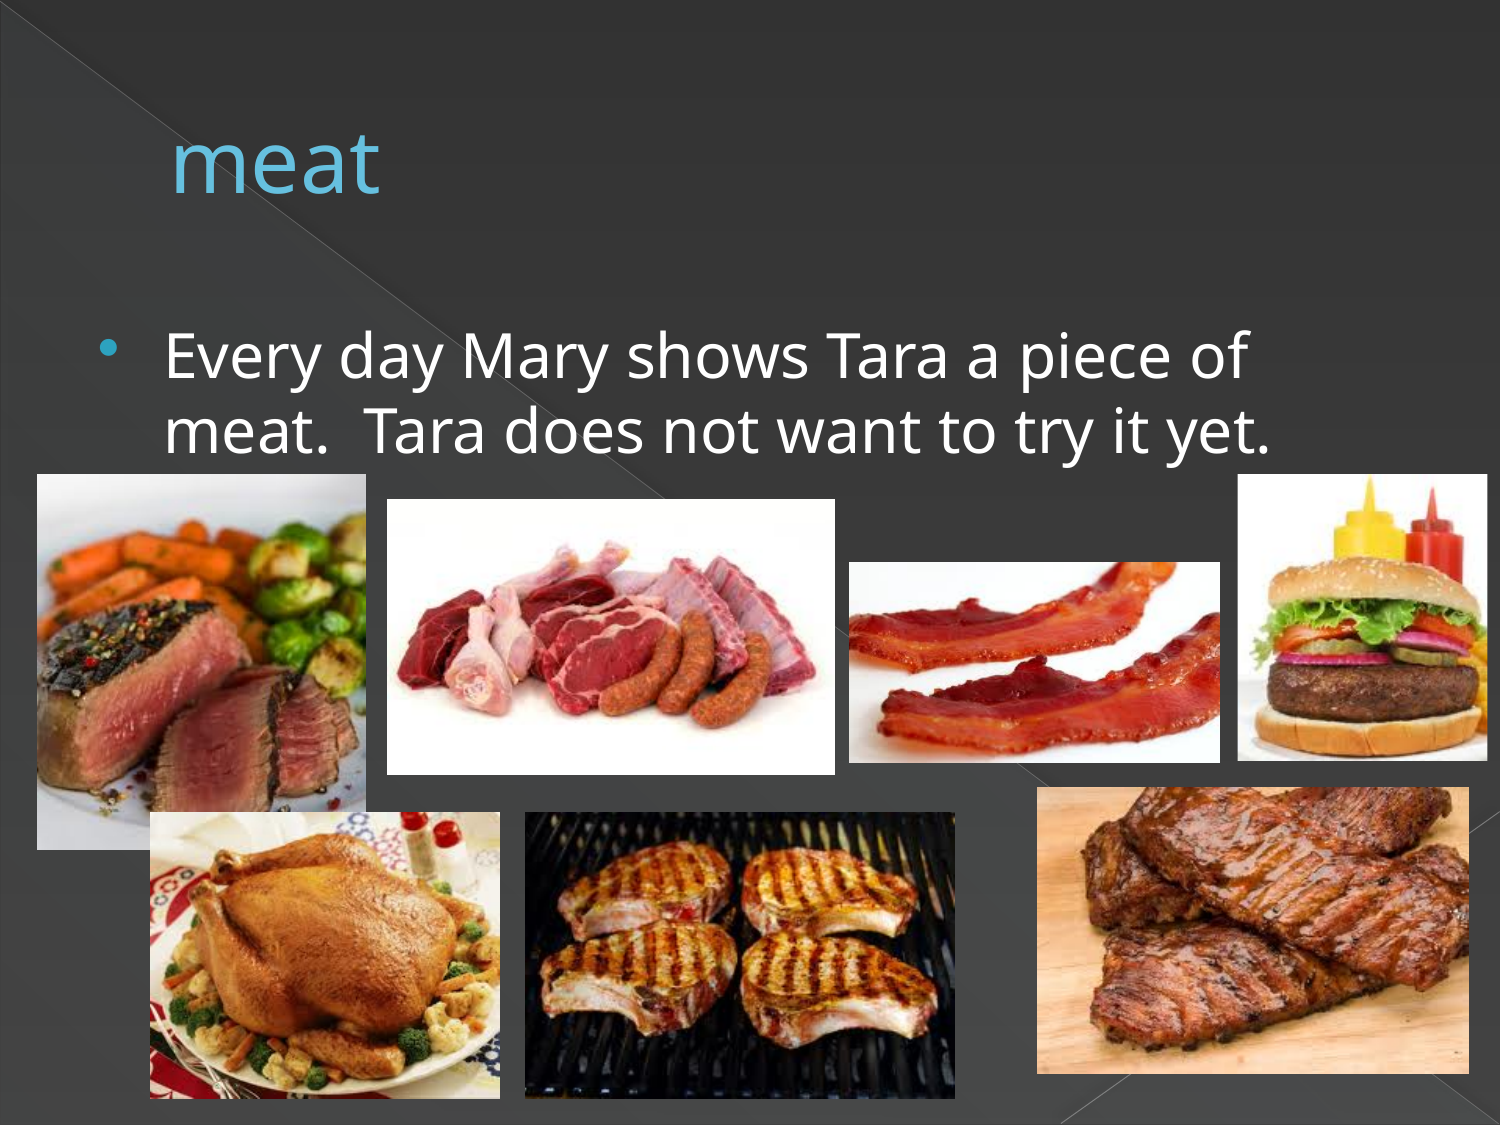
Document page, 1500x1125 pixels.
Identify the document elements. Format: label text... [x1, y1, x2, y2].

list Every day Mary shows Tara a piece of meat. Tara does not want to try it yet. [75, 308, 1425, 1059]
picture [524, 812, 955, 1099]
picture [1237, 474, 1488, 762]
picture [1037, 787, 1469, 1074]
picture [849, 562, 1220, 763]
title meat [75, 43, 1425, 274]
picture [387, 499, 835, 776]
picture [37, 474, 501, 1100]
